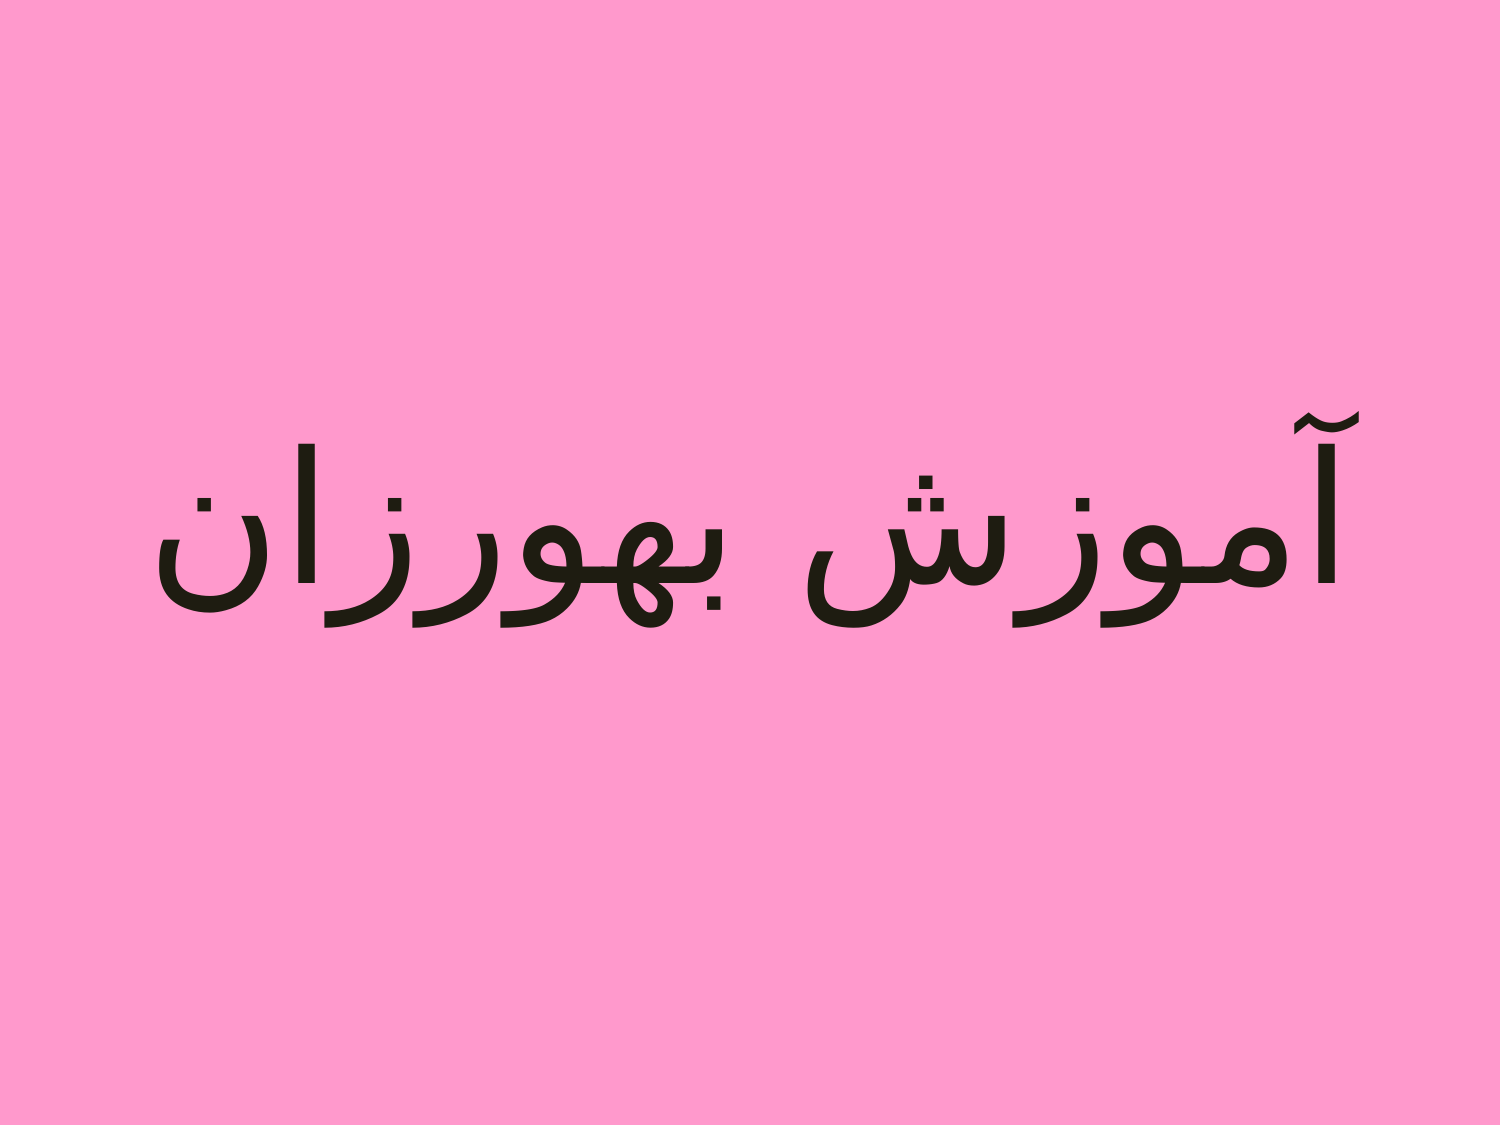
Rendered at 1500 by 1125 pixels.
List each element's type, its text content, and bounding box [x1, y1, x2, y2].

title آموزش بهورزان [87, 137, 1413, 983]
